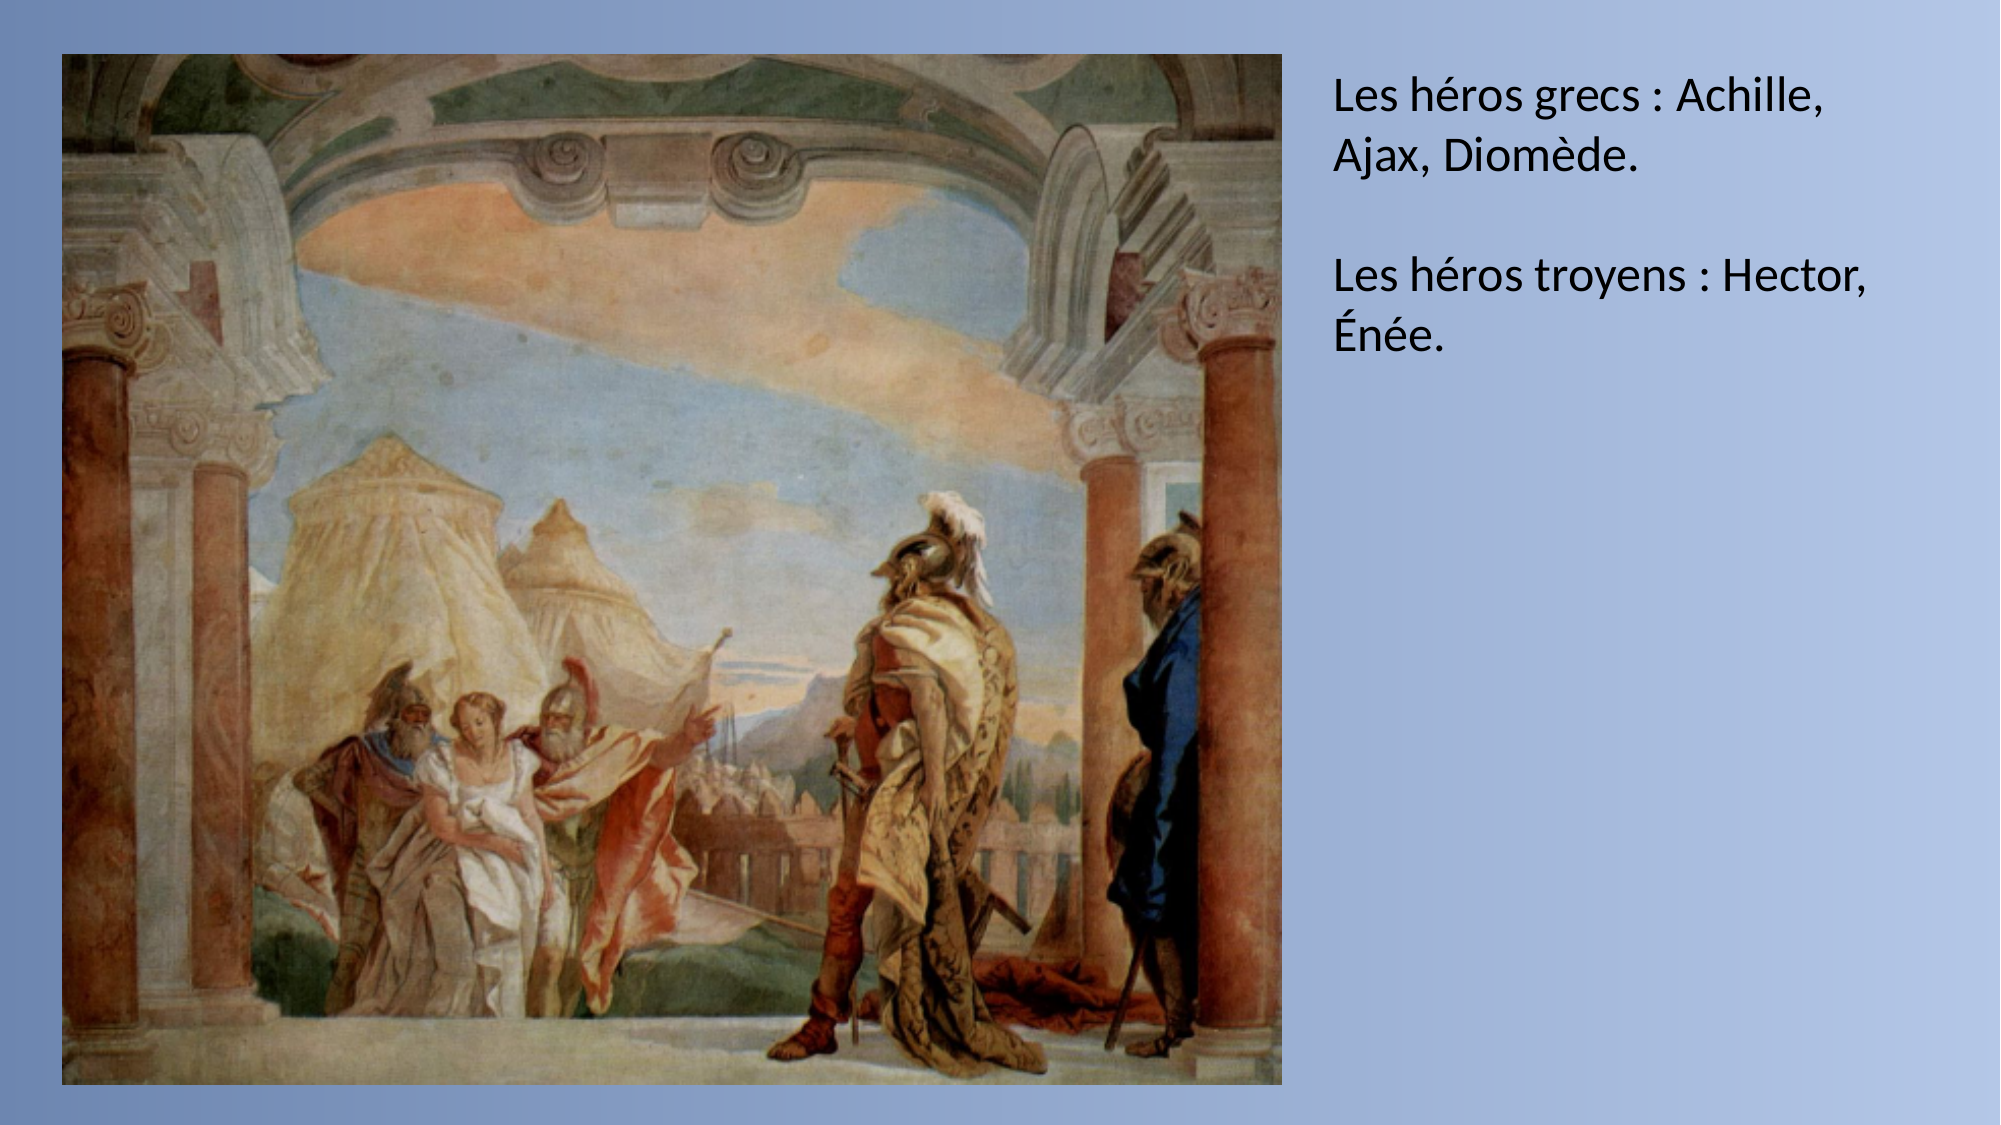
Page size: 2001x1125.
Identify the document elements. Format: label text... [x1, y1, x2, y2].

text_box Les héros grecs : Achille, Ajax, Diomède. Les héros troyens : Hector, Énée. [1318, 54, 1950, 369]
title [0, 0, 2000, 1125]
picture [62, 54, 1283, 1085]
